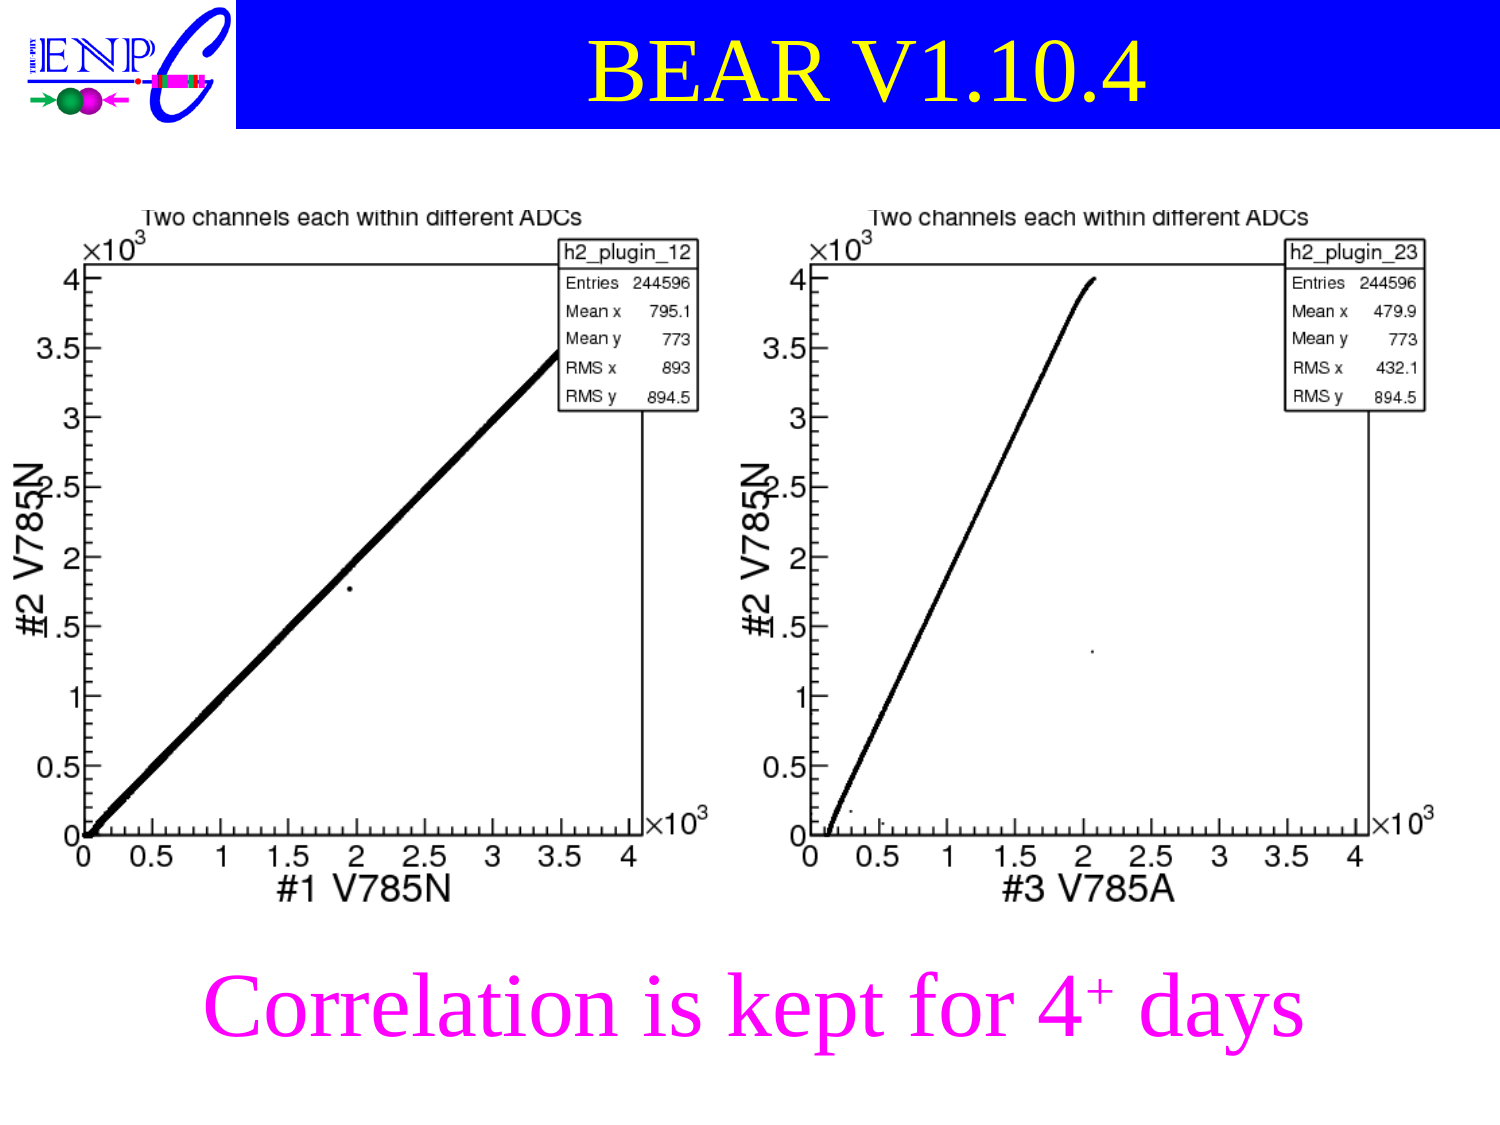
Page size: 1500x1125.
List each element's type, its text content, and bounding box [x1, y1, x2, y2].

text_box Correlation is kept for 4+ days [88, 935, 1421, 1064]
text_box BEAR V1.10.4 [236, 0, 1500, 129]
picture [11, 0, 235, 130]
picture [0, 210, 1435, 915]
